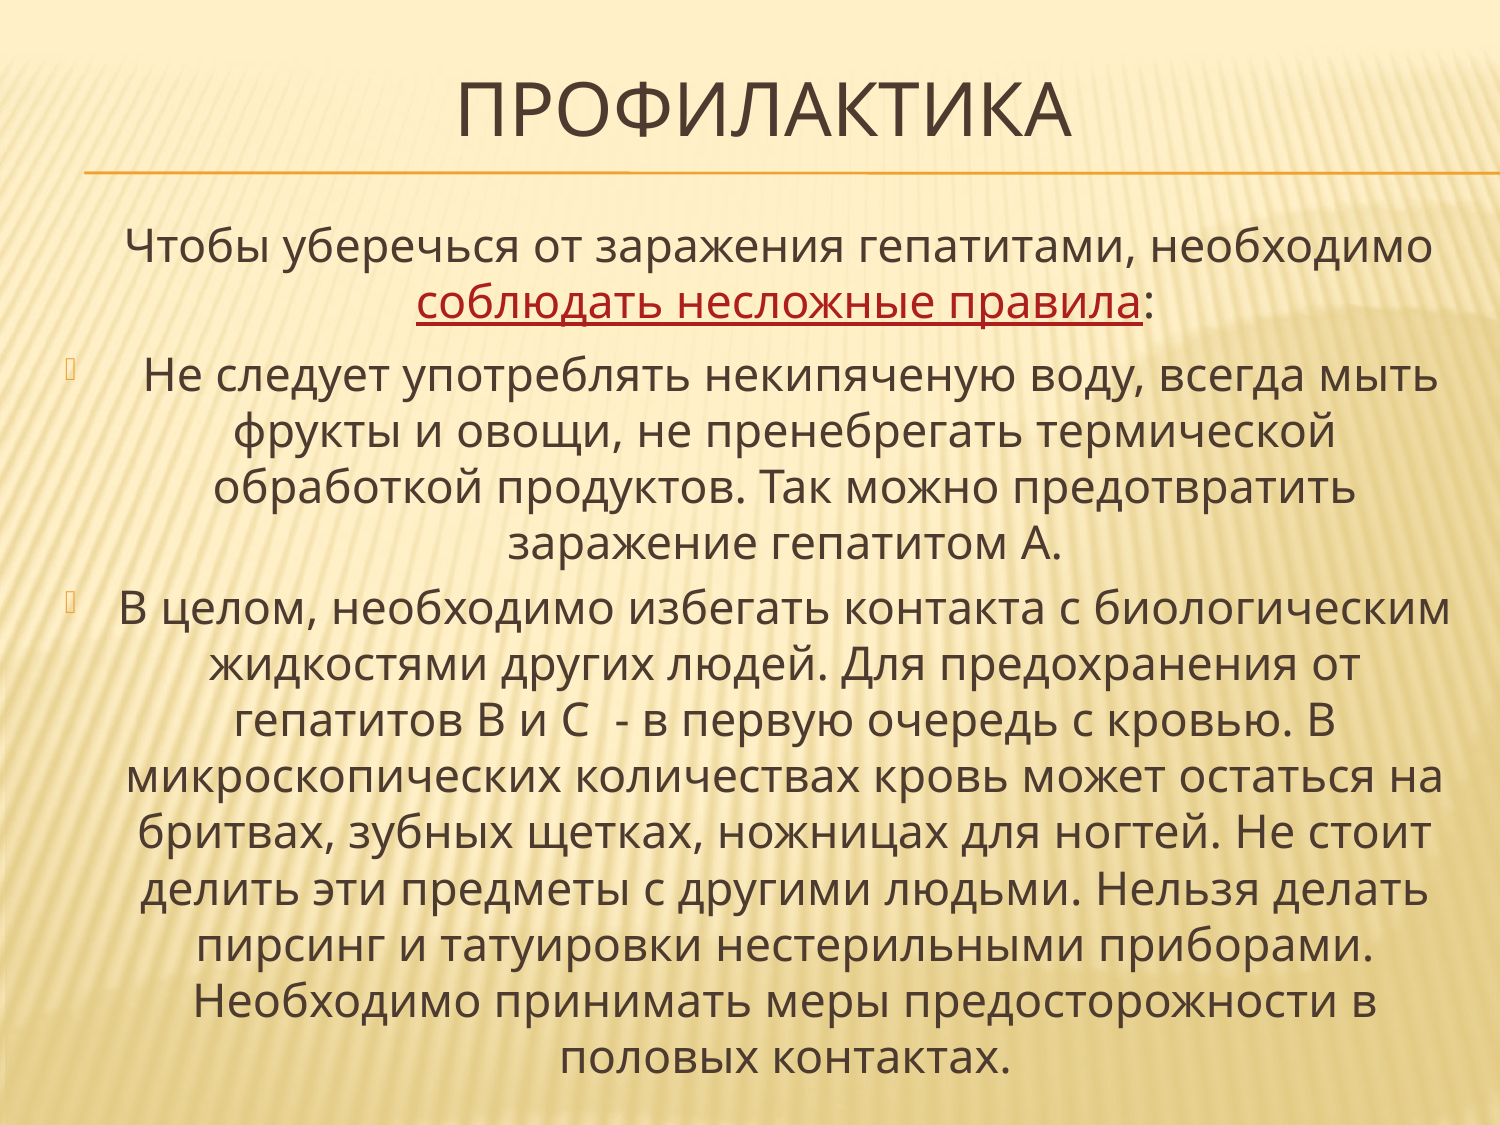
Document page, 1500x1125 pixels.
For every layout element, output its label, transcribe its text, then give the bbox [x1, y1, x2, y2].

title ПРОФИЛАКТИКА [50, 0, 1475, 208]
list Чтобы уберечься от заражения гепатитами, необходимо соблюдать несложные правила: Не следует употреблять некипяченую воду, всегда мыть фрукты и овощи, не пренебрегать термической обработкой продуктов. Так можно предотвратить заражение гепатитом А. В целом, необходимо избегать контакта с биологическим жидкостями других людей. Для предохранения от гепатитов В и С - в первую очередь с кровью. В микроскопических количествах кровь может остаться на бритвах, зубных щетках, ножницах для ногтей. Не стоит делить эти предметы с другими людьми. Нельзя делать пирсинг и татуировки нестерильными приборами. Необходимо принимать меры предосторожности в половых контактах. [50, 208, 1475, 1094]
